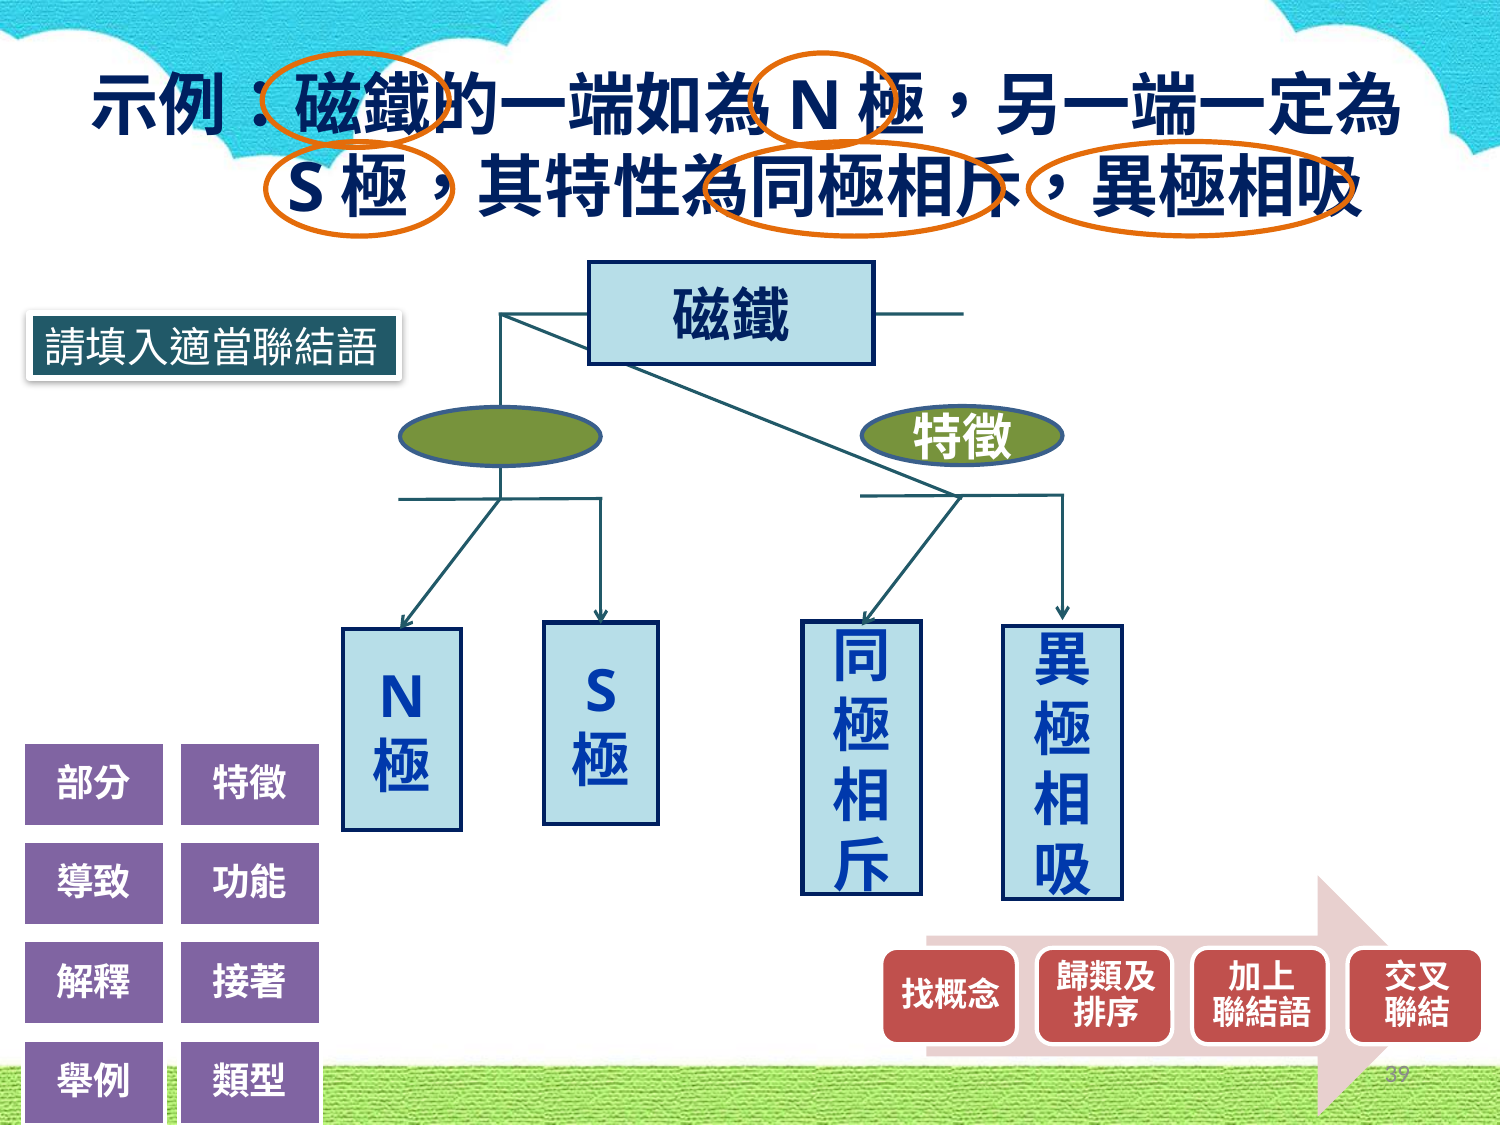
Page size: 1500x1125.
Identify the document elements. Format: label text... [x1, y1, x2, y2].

picture [863, 496, 956, 614]
text_box 請填入適當聯結語 [26, 310, 402, 381]
text_box [1026, 139, 1355, 239]
text_box [260, 50, 452, 145]
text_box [0, 741, 374, 1125]
text_box [263, 139, 455, 239]
picture [0, 0, 1500, 1125]
title 示例：磁鐵的一端如為N極，另一端一定為 S極，其特性為同極相斥，異極相吸 [75, 45, 1425, 233]
text_box [505, 404, 603, 469]
text_box S 極 [543, 622, 659, 824]
text_box [747, 50, 899, 144]
text_box N 極 [342, 628, 462, 831]
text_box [880, 875, 1484, 1117]
text_box 同 極 相 斥 [802, 621, 921, 894]
text_box 異 極 相 吸 [1003, 626, 1122, 873]
picture [401, 500, 496, 618]
text_box [702, 139, 1006, 239]
text_box 磁鐵 [588, 262, 874, 364]
picture [633, 315, 961, 495]
text_box [397, 404, 495, 469]
text_box 特徵 [859, 404, 957, 468]
text_box 特徵 [967, 404, 1065, 468]
